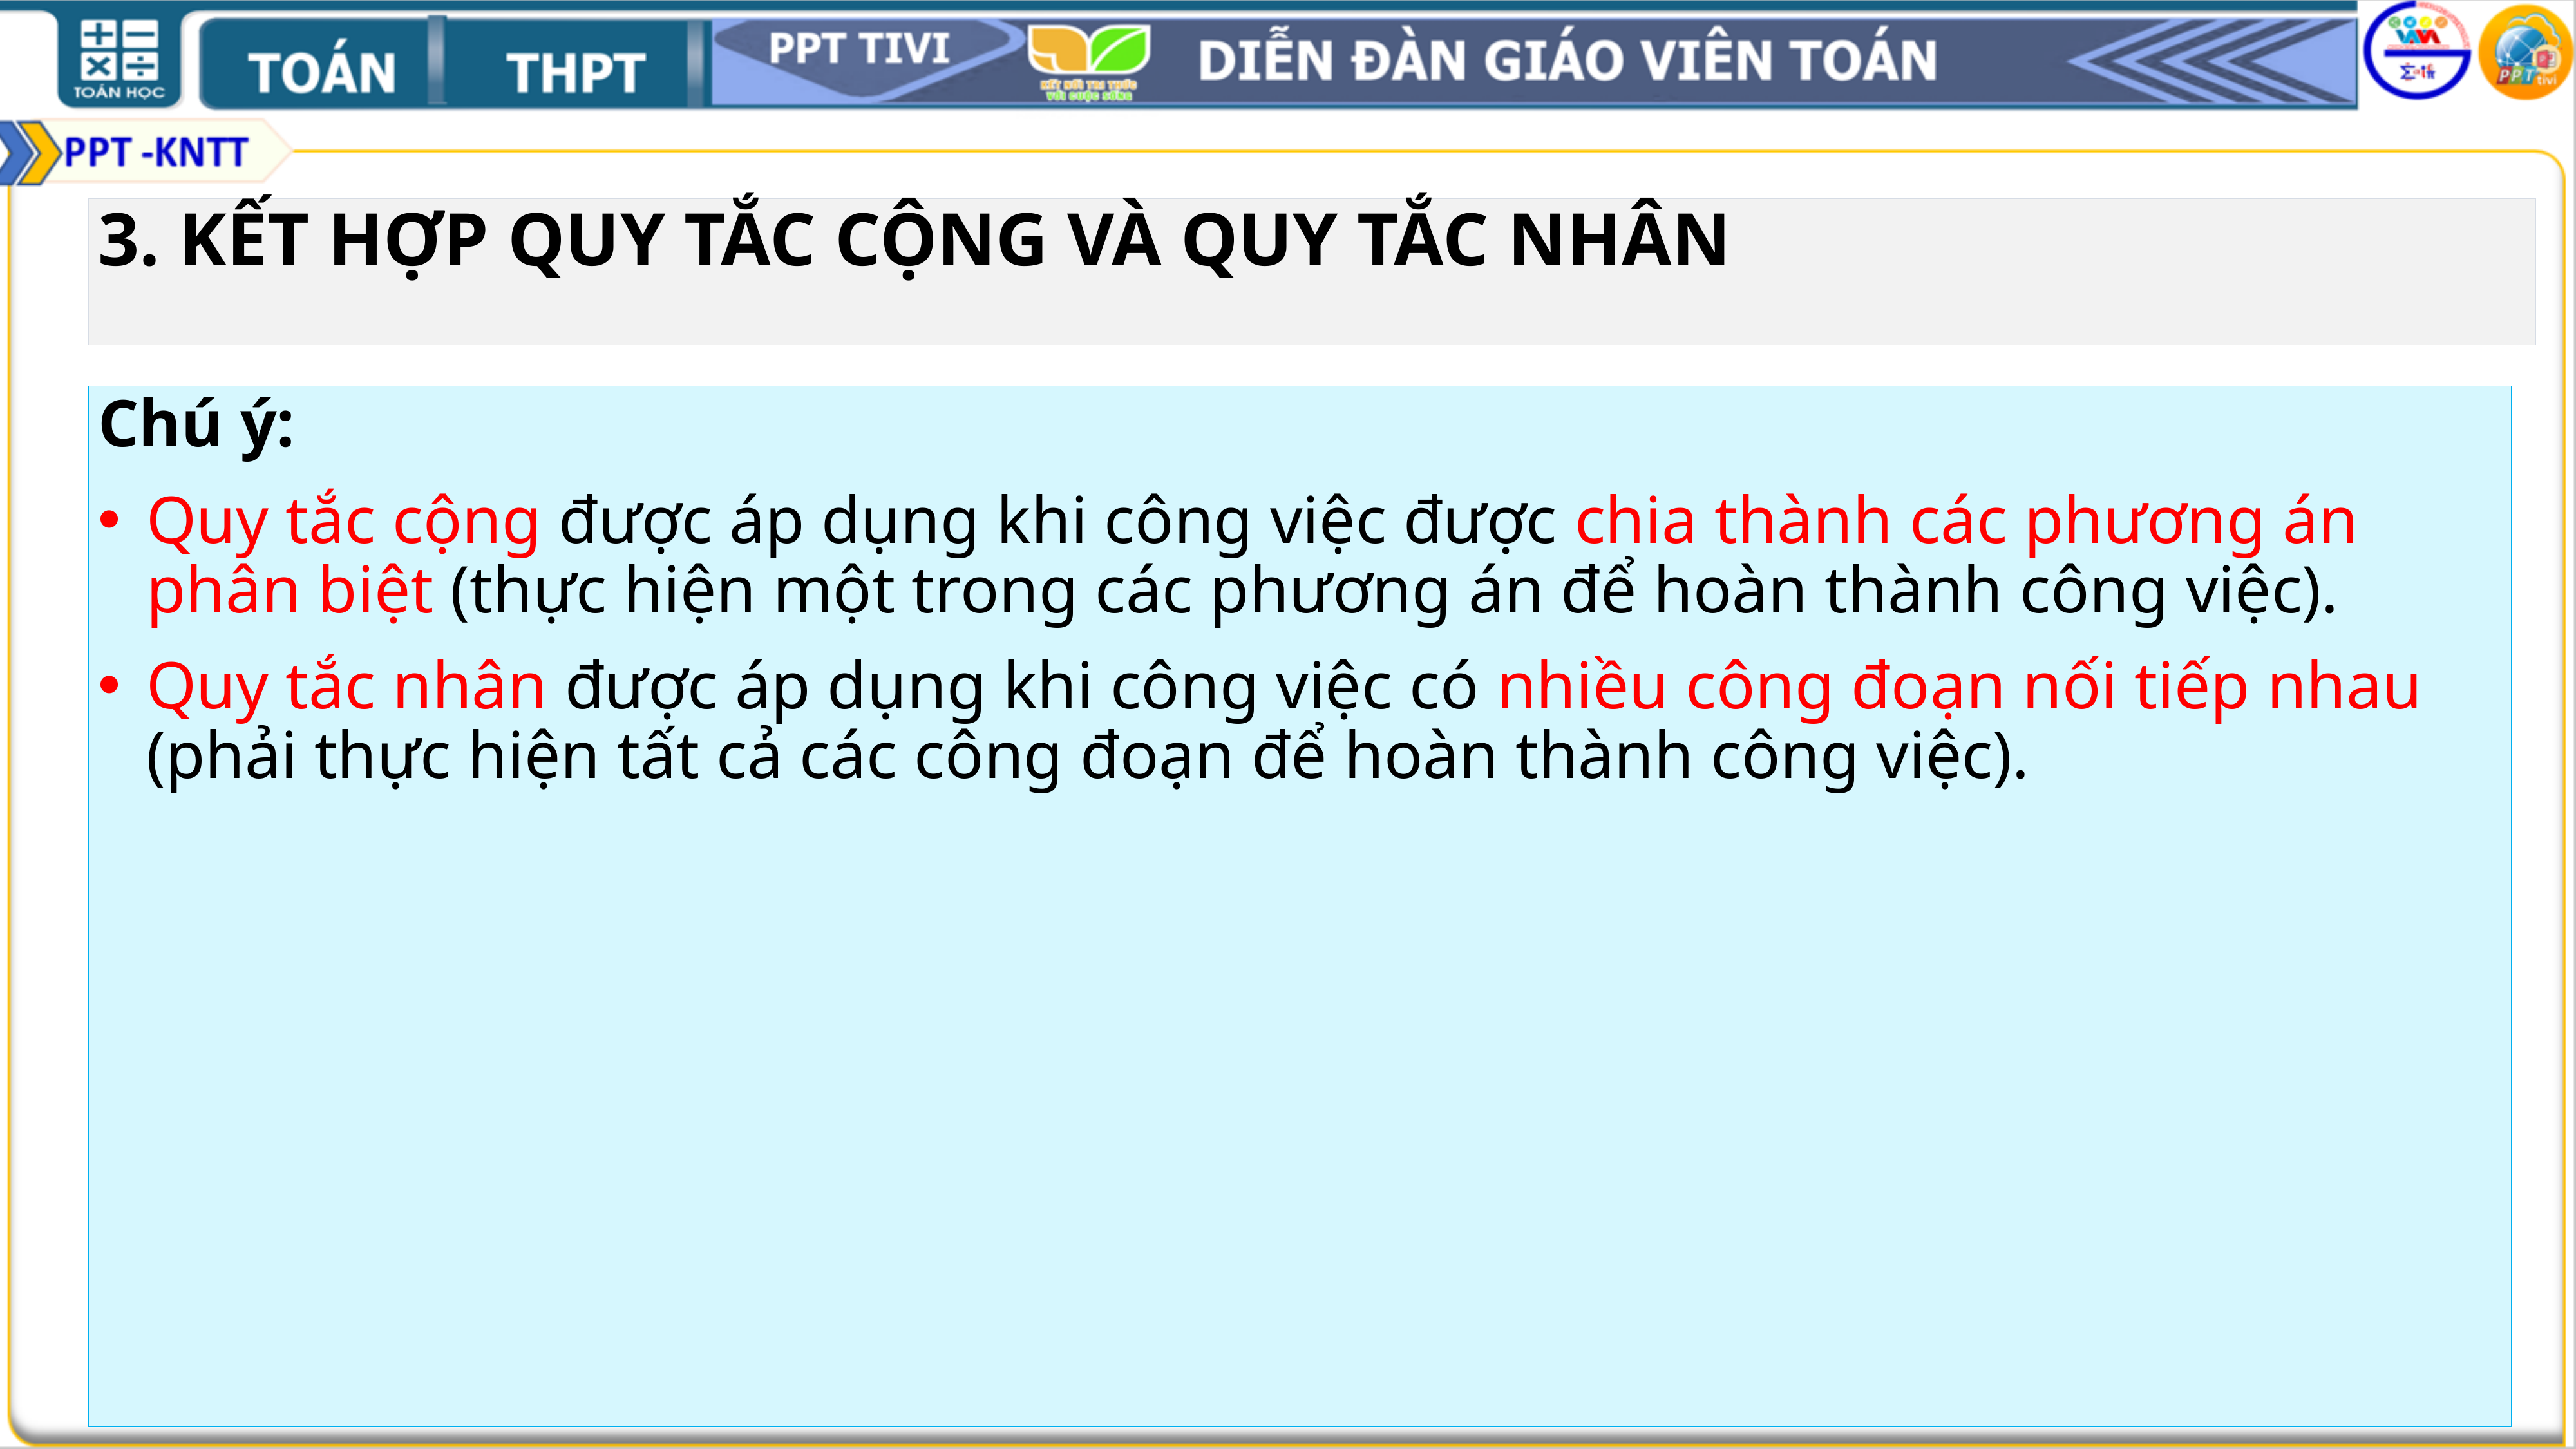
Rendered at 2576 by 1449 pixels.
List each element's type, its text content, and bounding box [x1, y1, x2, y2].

picture [0, 1, 2576, 1449]
text_box 3. KẾT HỢP QUY TẮC CỘNG VÀ QUY TẮC NHÂN [88, 198, 2536, 345]
text_box Chú ý: Quy tắc cộng được áp dụng khi công việc được chia thành các phương án phân biệt (thực hiện một trong các phương án để hoàn thành công việc). Quy tắc nhân được áp dụng khi công việc có nhiều công đoạn nối tiếp nhau (phải thực hiện tất cả các công đoạn để hoàn thành công việc). [88, 386, 2512, 1427]
